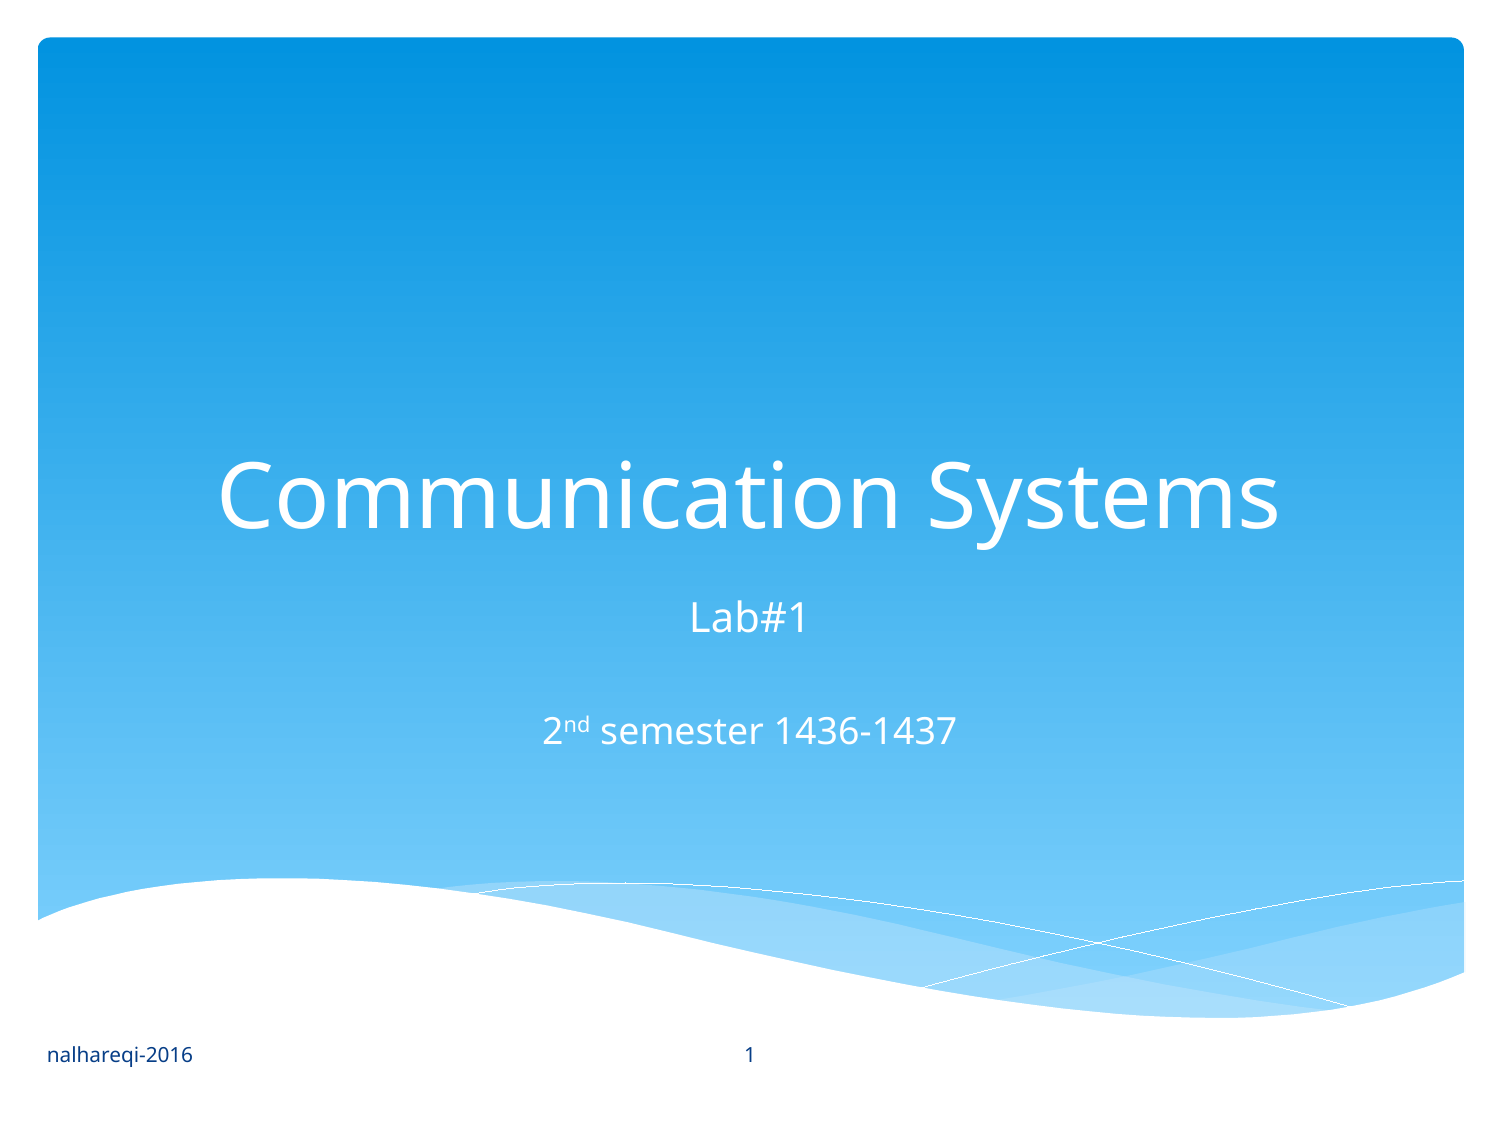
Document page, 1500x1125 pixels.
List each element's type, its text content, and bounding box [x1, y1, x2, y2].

subtitle Lab#1 2nd semester 1436-1437 [225, 583, 1275, 825]
slide_number 1 [654, 1025, 846, 1086]
footer nalhareqi-2016 [31, 1025, 653, 1086]
title Communication Systems [112, 262, 1388, 555]
